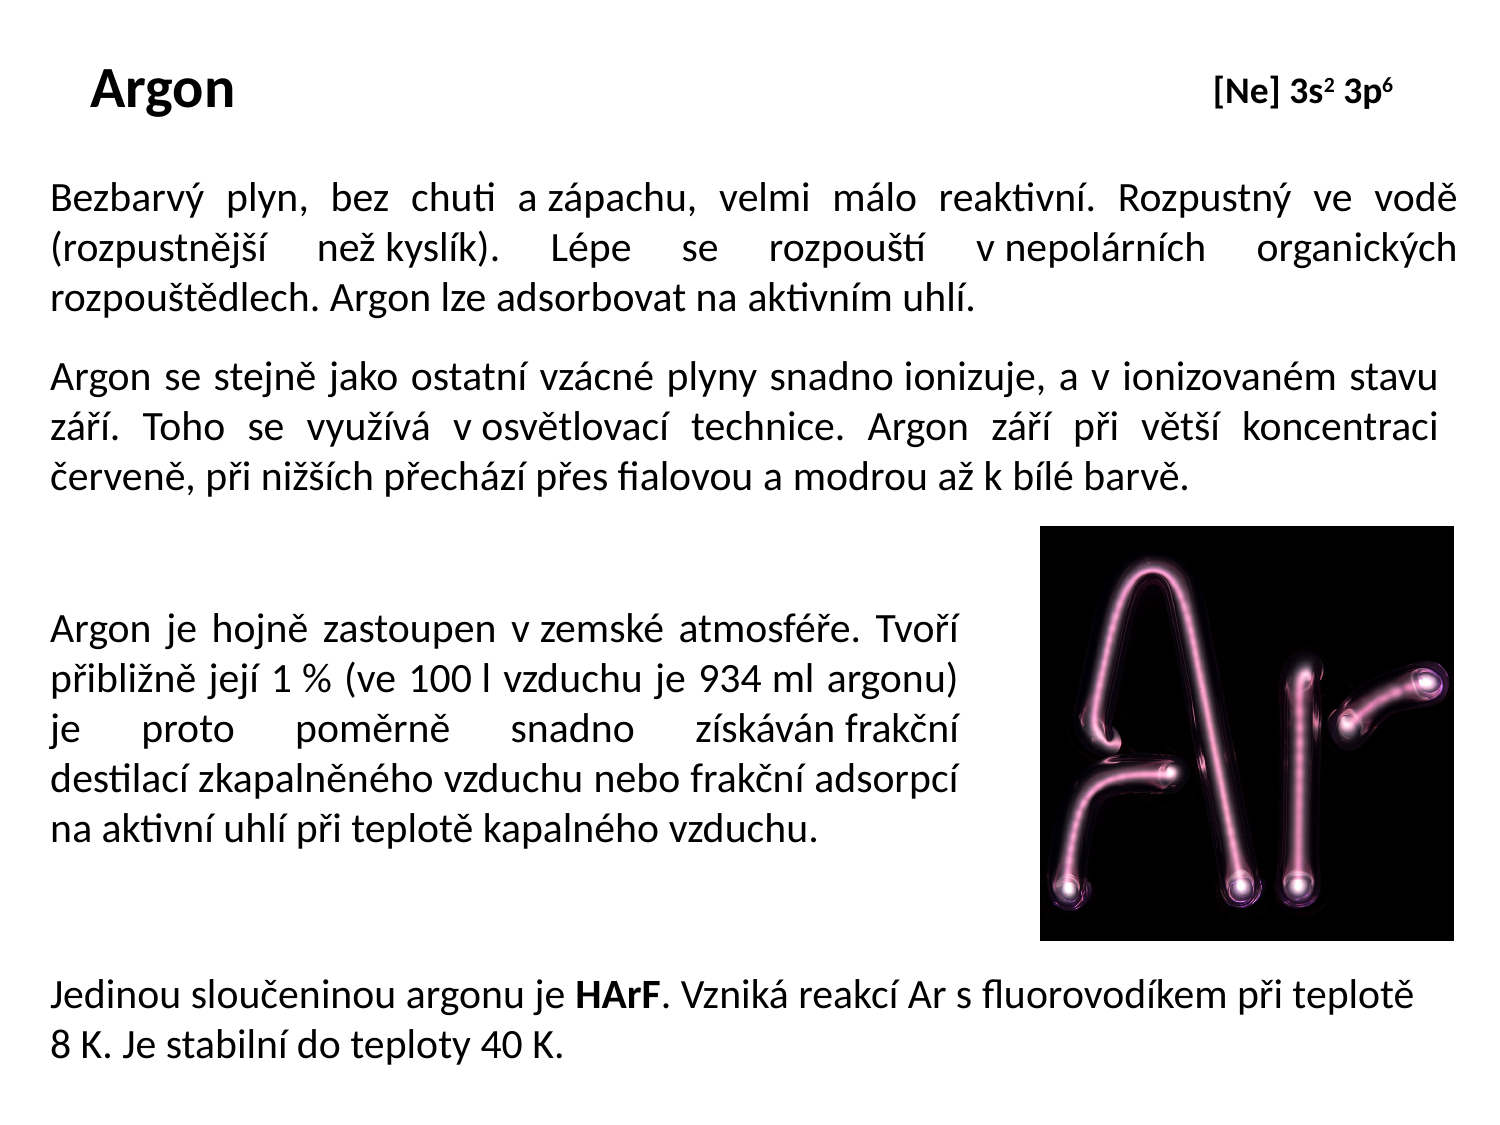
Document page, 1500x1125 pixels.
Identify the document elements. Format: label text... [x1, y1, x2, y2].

text_box [Ne] 3s2 3p6 [1198, 58, 1409, 119]
text_box Argon se stejně jako ostatní vzácné plyny snadno ionizuje, a v ionizovaném stavu září. Toho se využívá v osvětlovací technice. Argon září při větší koncentraci červeně, při nižších přechází přes fialovou a modrou až k bílé barvě. [35, 341, 1454, 507]
text_box Jedinou sloučeninou argonu je HArF. Vzniká reakcí Ar s fluorovodíkem při teplotě 8 K. Je stabilní do teploty 40 K. [35, 959, 1430, 1074]
picture [1040, 526, 1454, 941]
text_box Bezbarvý plyn, bez chuti a zápachu, velmi málo reaktivní. Rozpustný ve vodě (rozpustnější než kyslík). Lépe se rozpouští v nepolárních organických rozpouštědlech. Argon lze adsorbovat na aktivním uhlí. [35, 162, 1473, 328]
title Argon [75, 27, 1426, 151]
text_box Argon je hojně zastoupen v zemské atmosféře. Tvoří přibližně její 1 % (ve 100 l vzduchu je 934 ml argonu) je proto poměrně snadno získáván frakční destilací zkapalněného vzduchu nebo frakční adsorpcí na aktivní uhlí při teplotě kapalného vzduchu. [35, 592, 974, 858]
